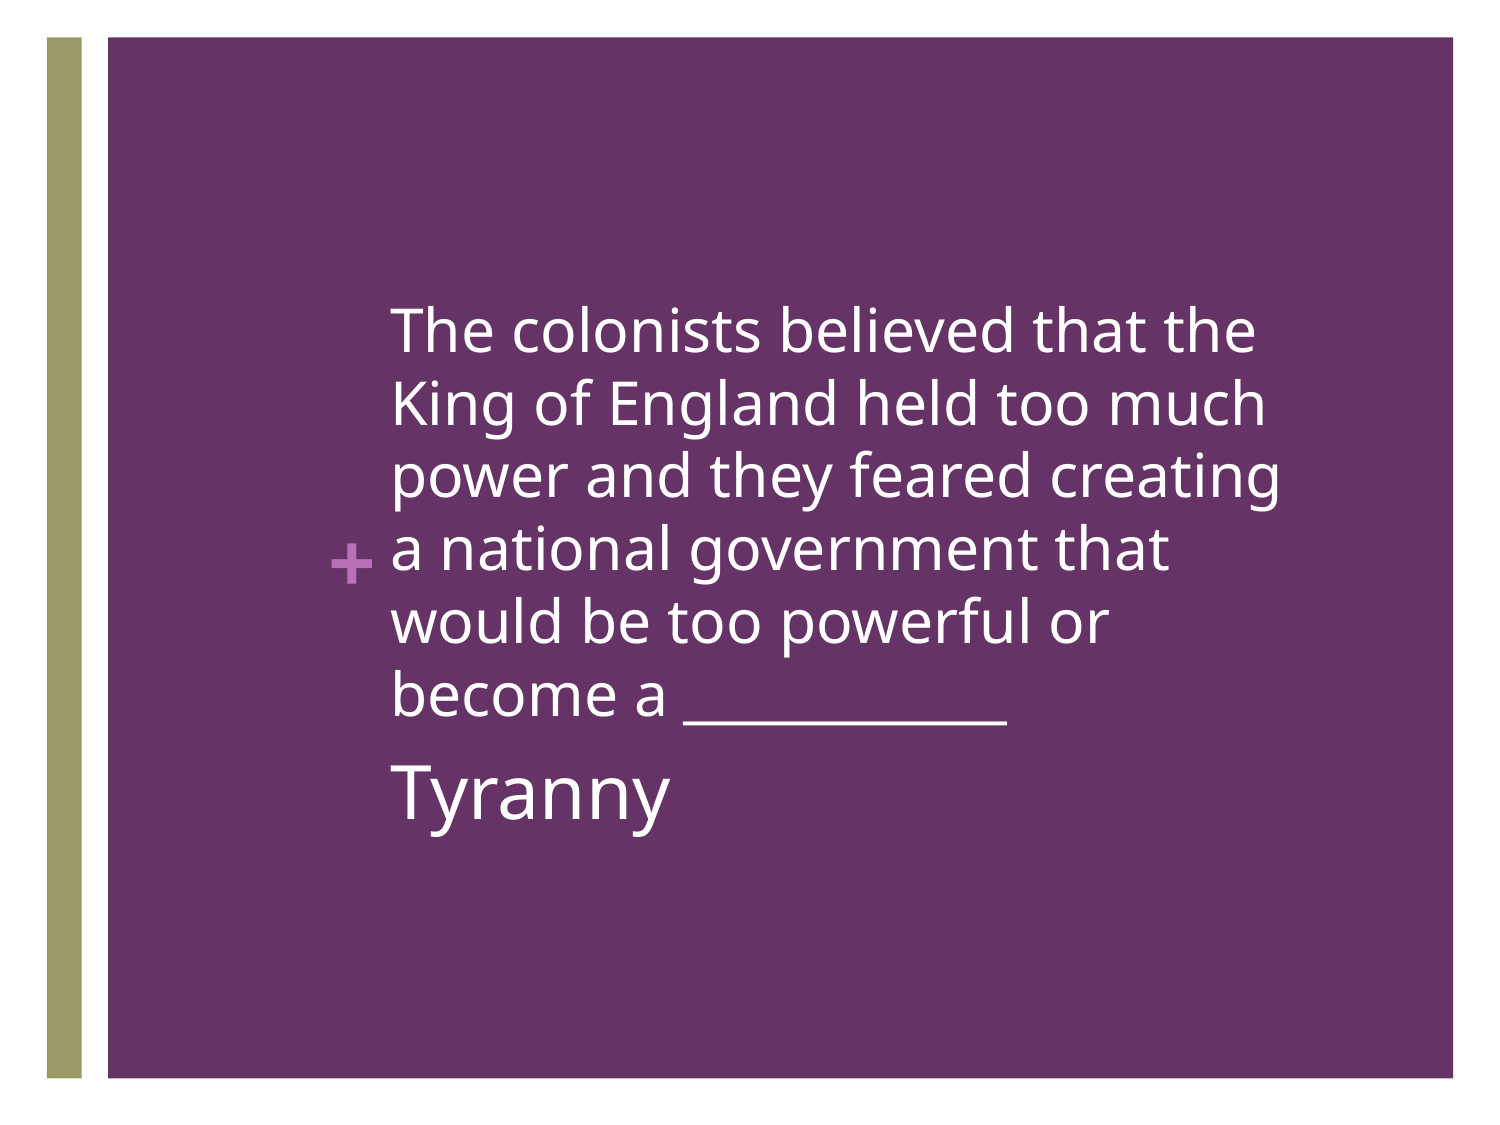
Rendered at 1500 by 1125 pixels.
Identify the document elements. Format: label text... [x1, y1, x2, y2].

list Tyranny [375, 737, 1300, 984]
title The colonists believed that the King of England held too much power and they feared creating a national government that would be too powerful or become a ____________ [375, 257, 1300, 736]
